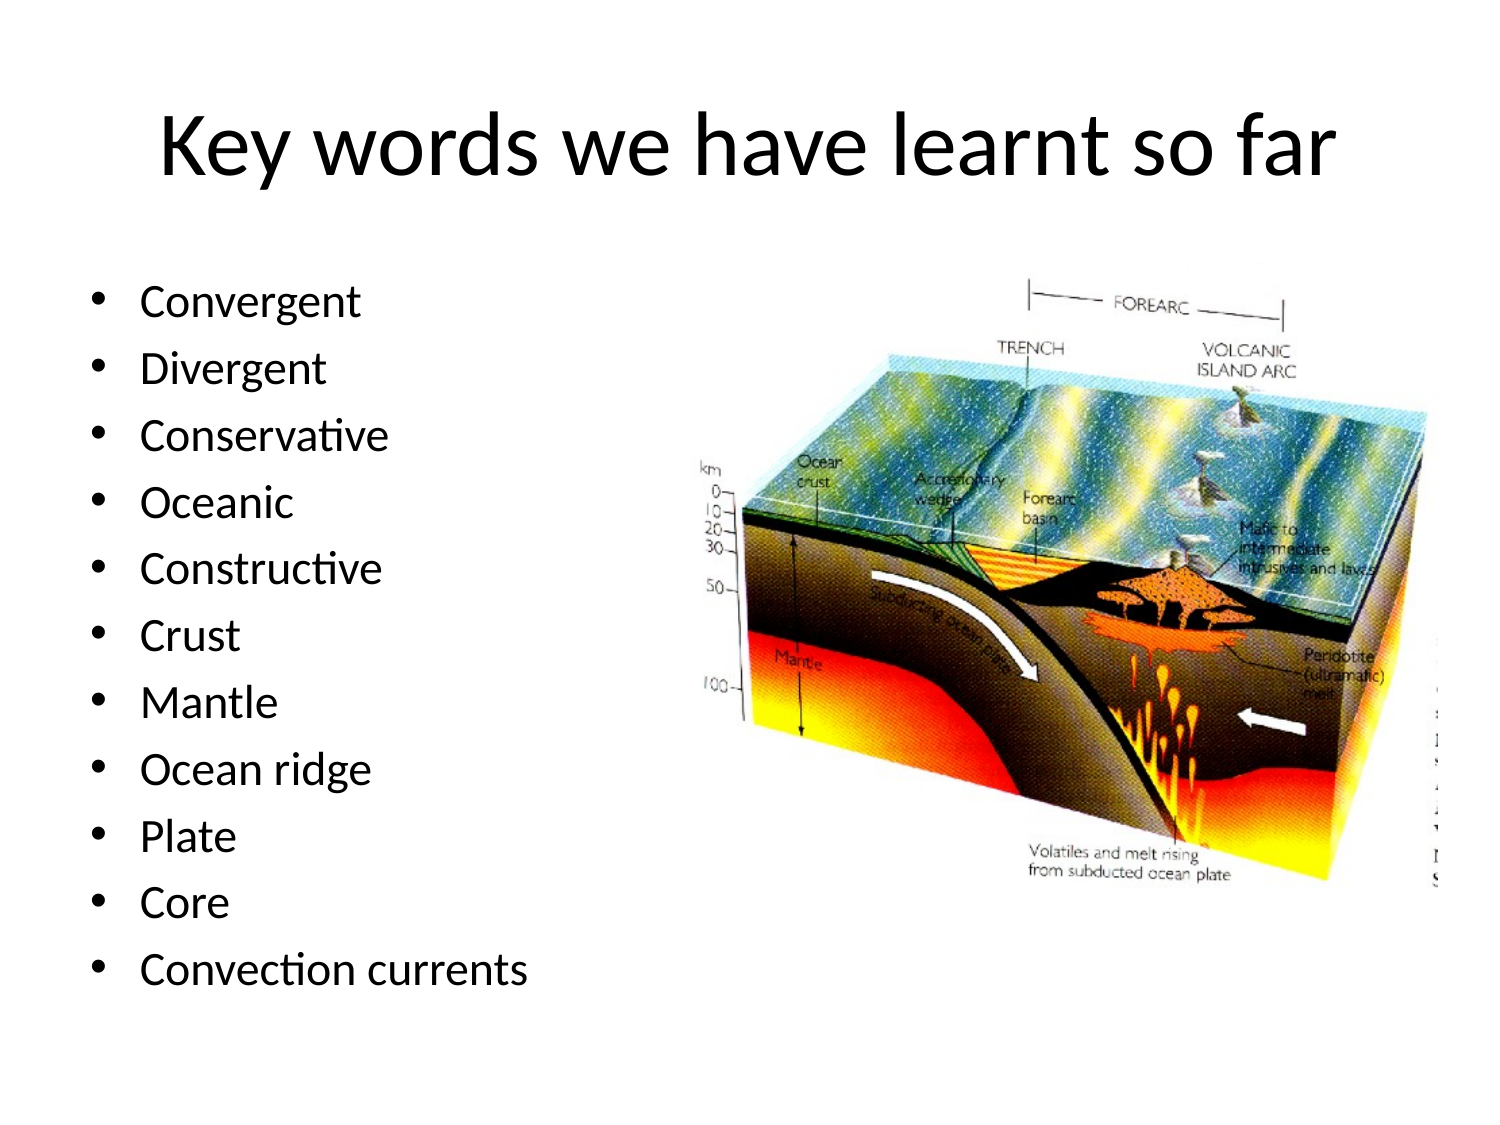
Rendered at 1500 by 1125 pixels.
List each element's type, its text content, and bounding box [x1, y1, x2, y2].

list Convergent Divergent Conservative Oceanic Constructive Crust Mantle Ocean ridge Plate Core Convection currents [75, 262, 738, 1005]
title Key words we have learnt so far [75, 45, 1425, 233]
picture [659, 262, 1438, 926]
